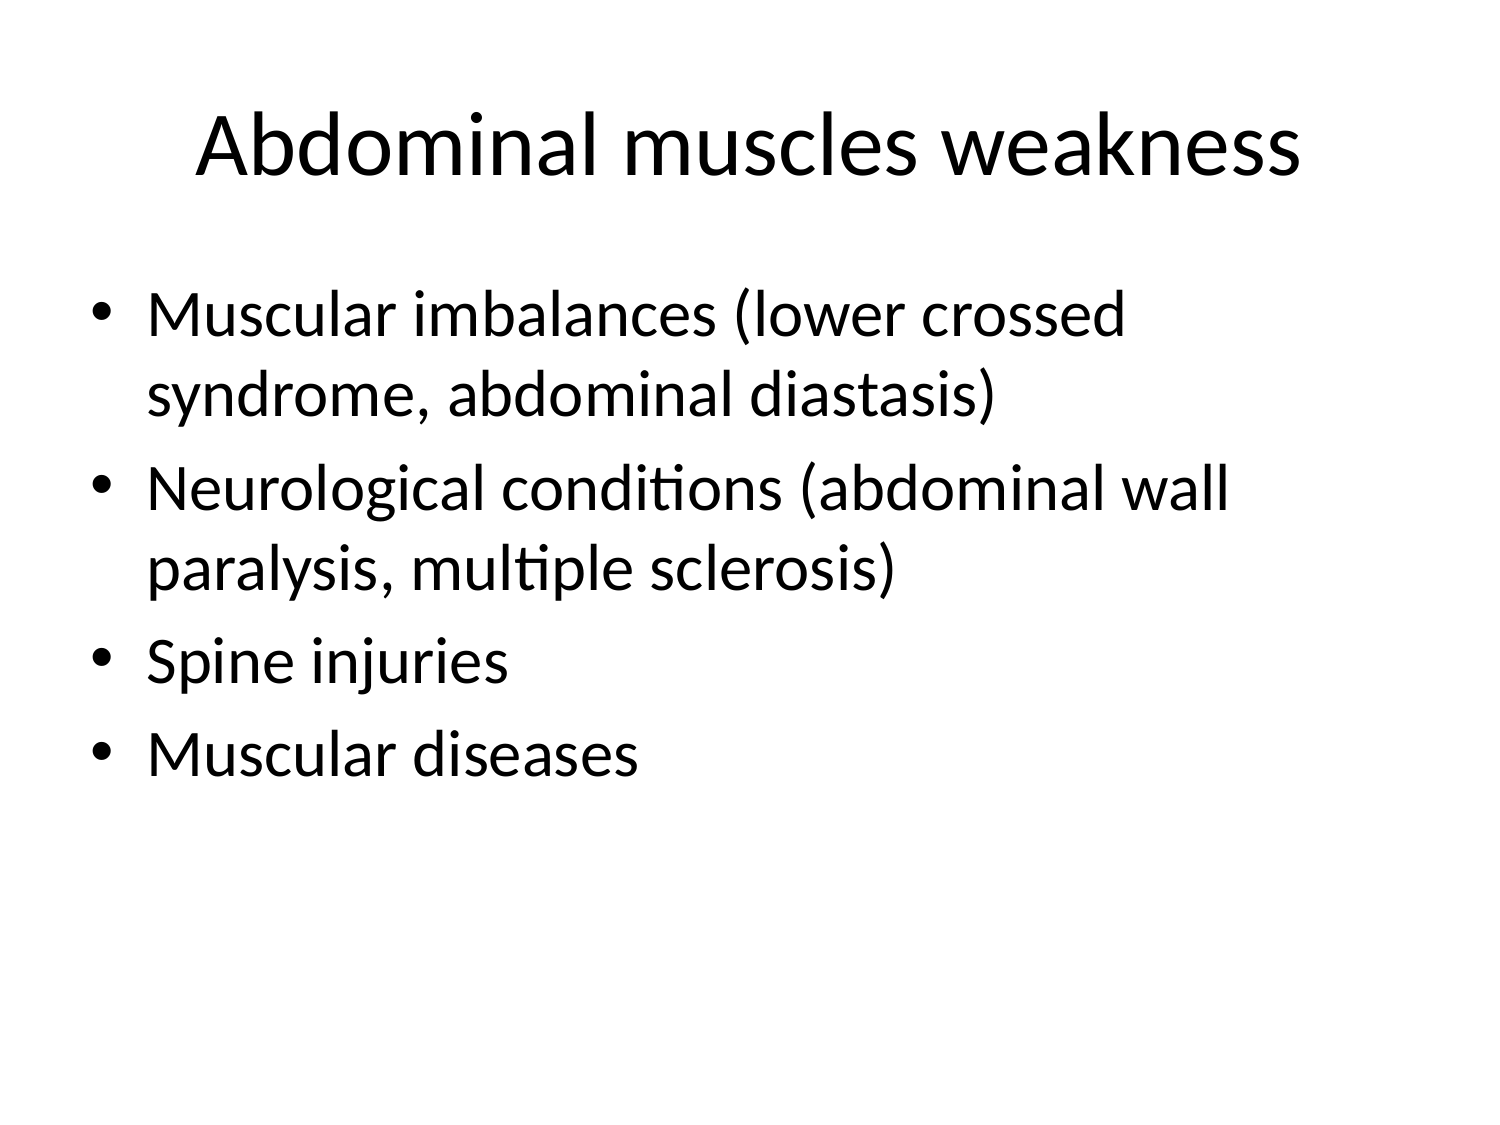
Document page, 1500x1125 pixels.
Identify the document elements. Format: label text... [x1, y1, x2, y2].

list Muscular imbalances (lower crossed syndrome, abdominal diastasis) Neurological conditions (abdominal wall paralysis, multiple sclerosis) Spine injuries Muscular diseases [75, 262, 1425, 1005]
title Abdominal muscles weakness [75, 45, 1425, 233]
